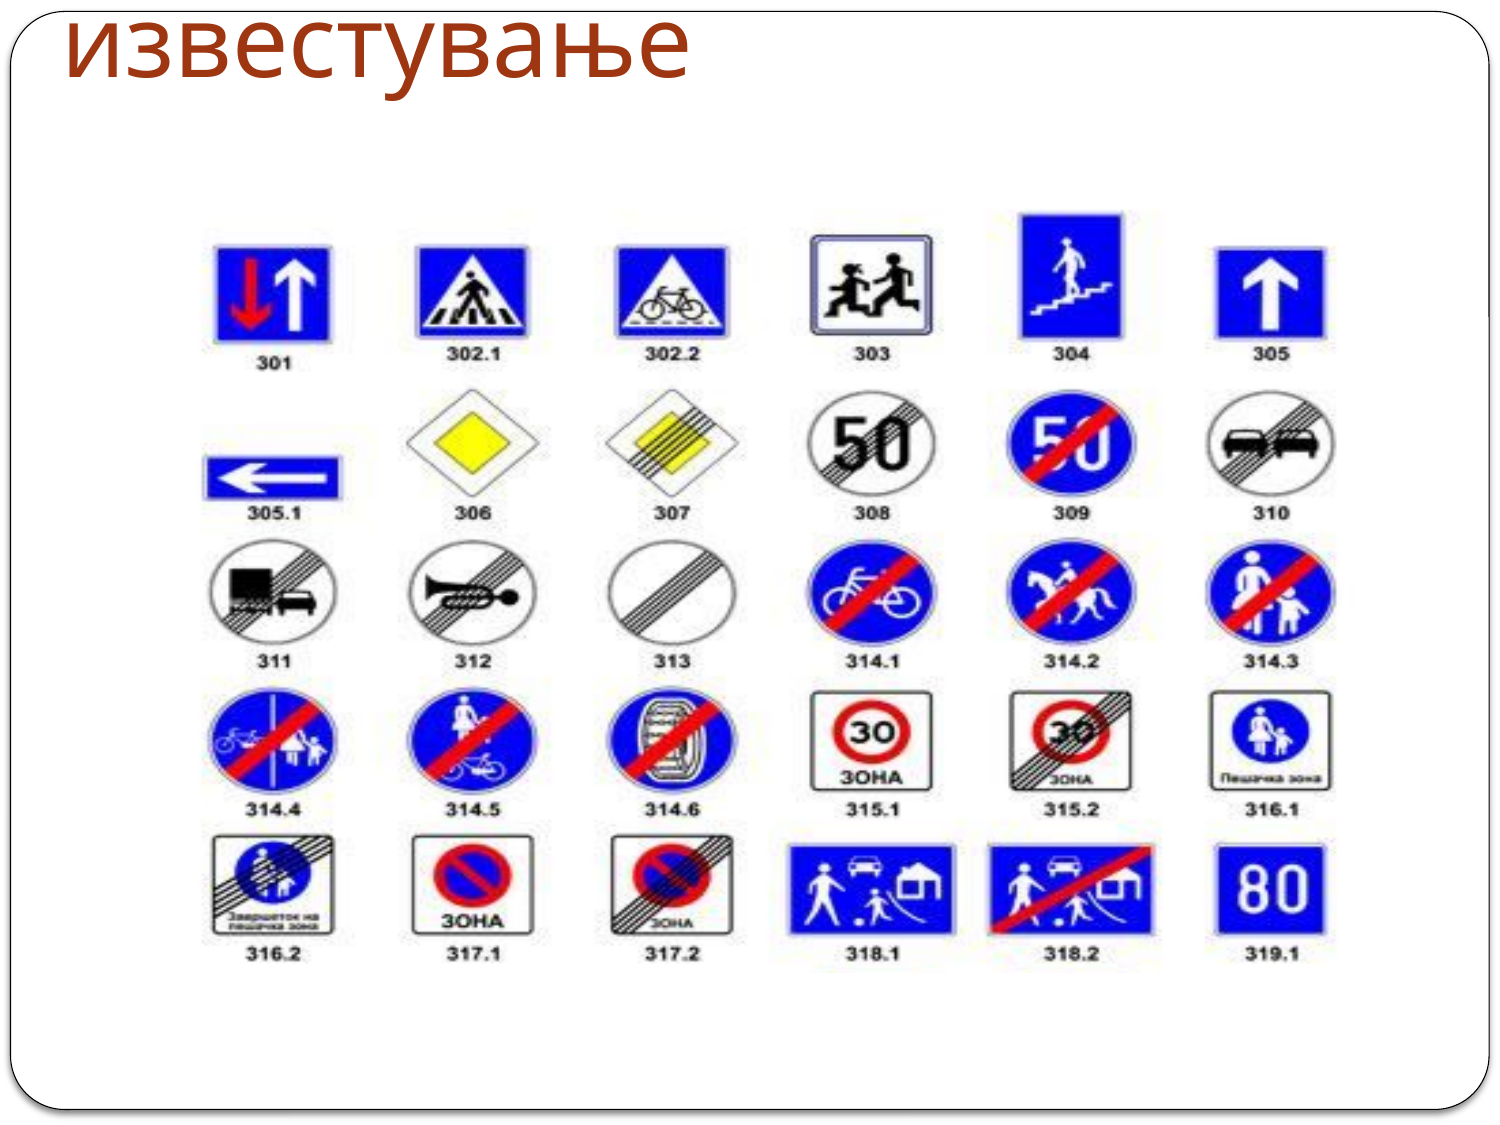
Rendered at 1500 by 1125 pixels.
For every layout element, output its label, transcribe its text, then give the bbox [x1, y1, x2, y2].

title Знаци за известување [46, 45, 1425, 233]
picture [159, 207, 1365, 973]
